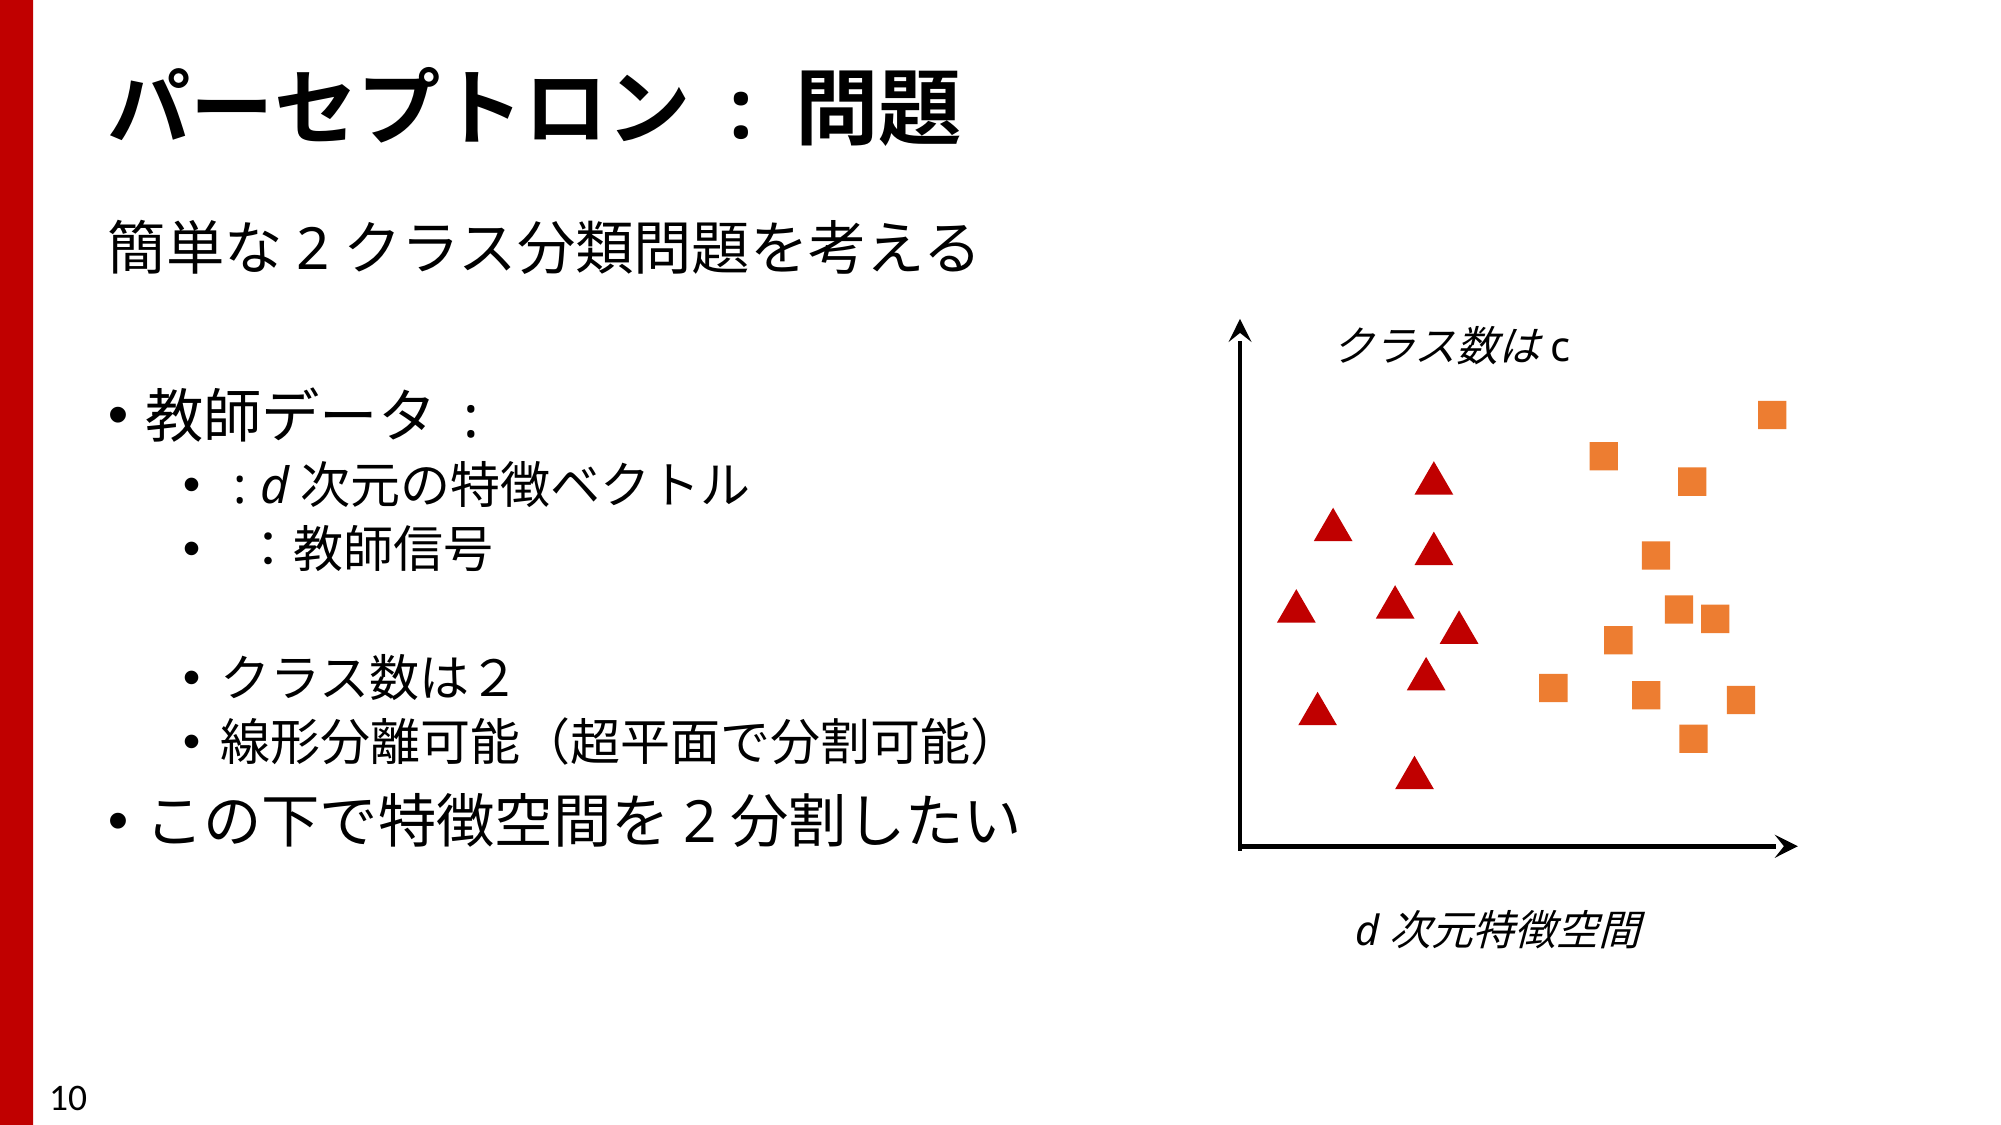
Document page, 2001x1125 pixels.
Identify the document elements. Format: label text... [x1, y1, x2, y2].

text_box d次元特徴空間 [1340, 896, 1655, 962]
text_box クラス数はc [1317, 312, 1585, 377]
slide_number 10 [34, 1065, 485, 1125]
title パーセプトロン : 問題 [92, 51, 1883, 172]
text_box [1278, 400, 1787, 789]
